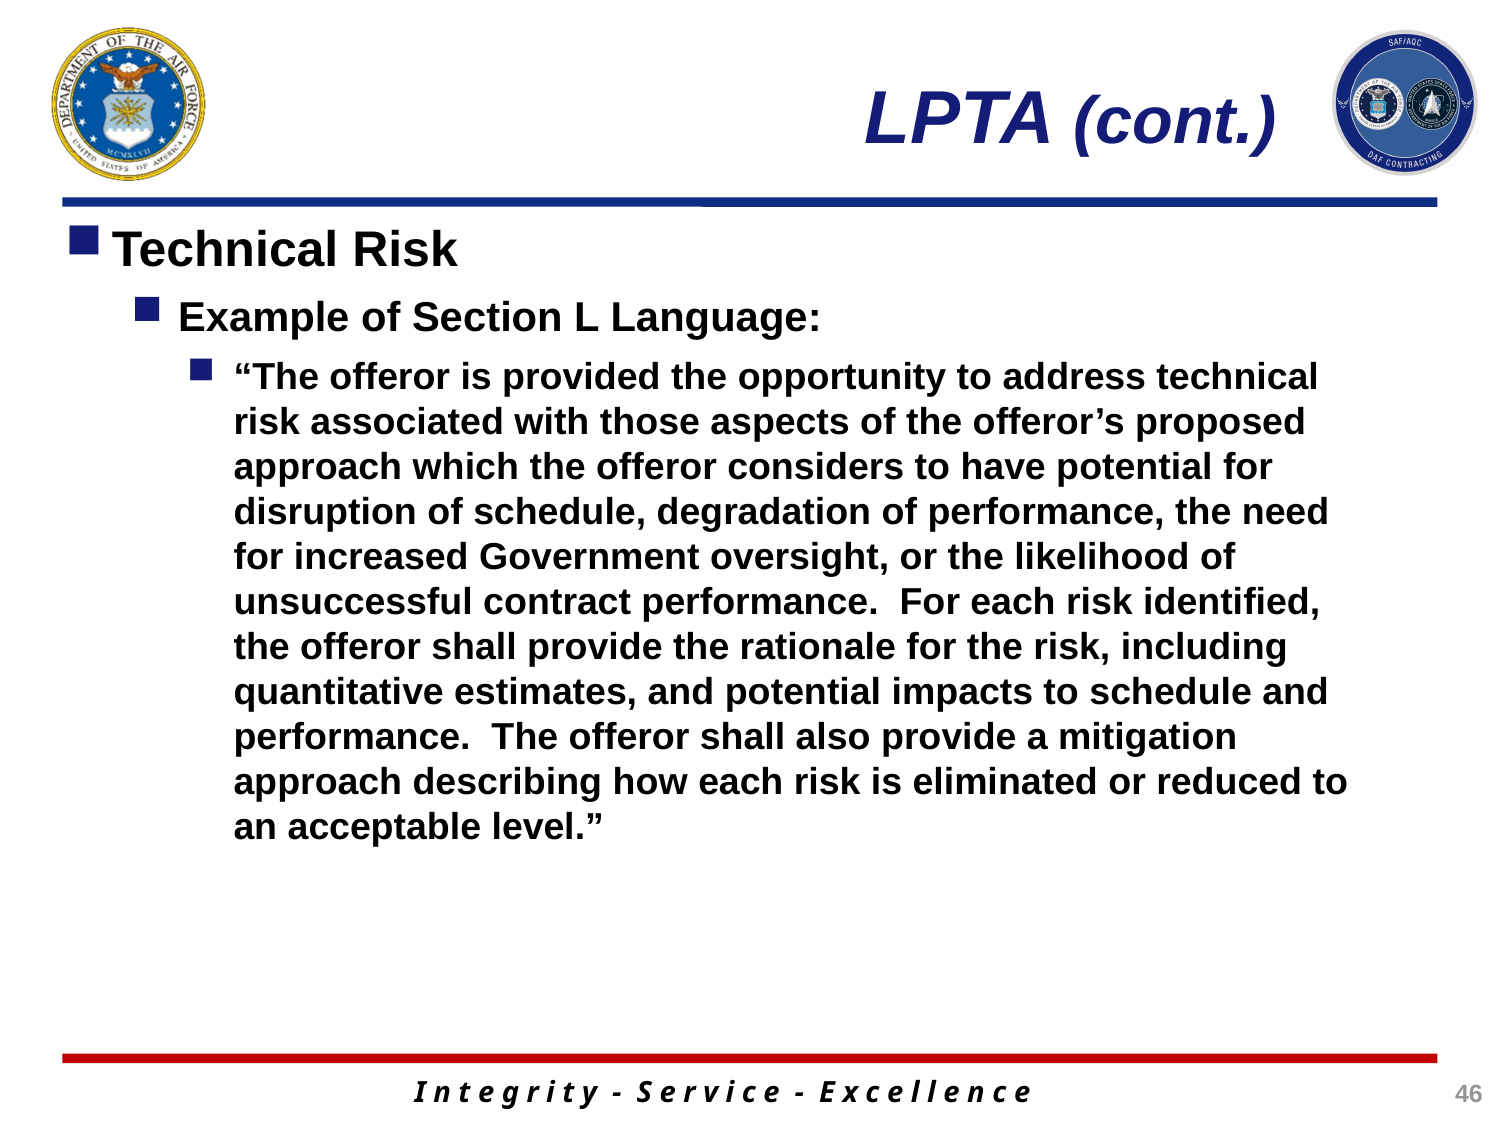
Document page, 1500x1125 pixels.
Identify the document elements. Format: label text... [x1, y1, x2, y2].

picture [1327, 19, 1481, 180]
list Technical Risk Example of Section L Language: “The offeror is provided the opportunity to address technical risk associated with those aspects of the offeror’s proposed approach which the offeror considers to have potential for disruption of schedule, degradation of performance, the need for increased Government oversight, or the likelihood of unsuccessful contract performance. For each risk identified, the offeror shall provide the rationale for the risk, including quantitative estimates, and potential impacts to schedule and performance. The offeror shall also provide a mitigation approach describing how each risk is eliminated or reduced to an acceptable level.” [49, 209, 1399, 1001]
slide_number 46 [1310, 1070, 1499, 1121]
title LPTA (cont.) [685, 19, 1311, 208]
picture [45, 16, 212, 191]
